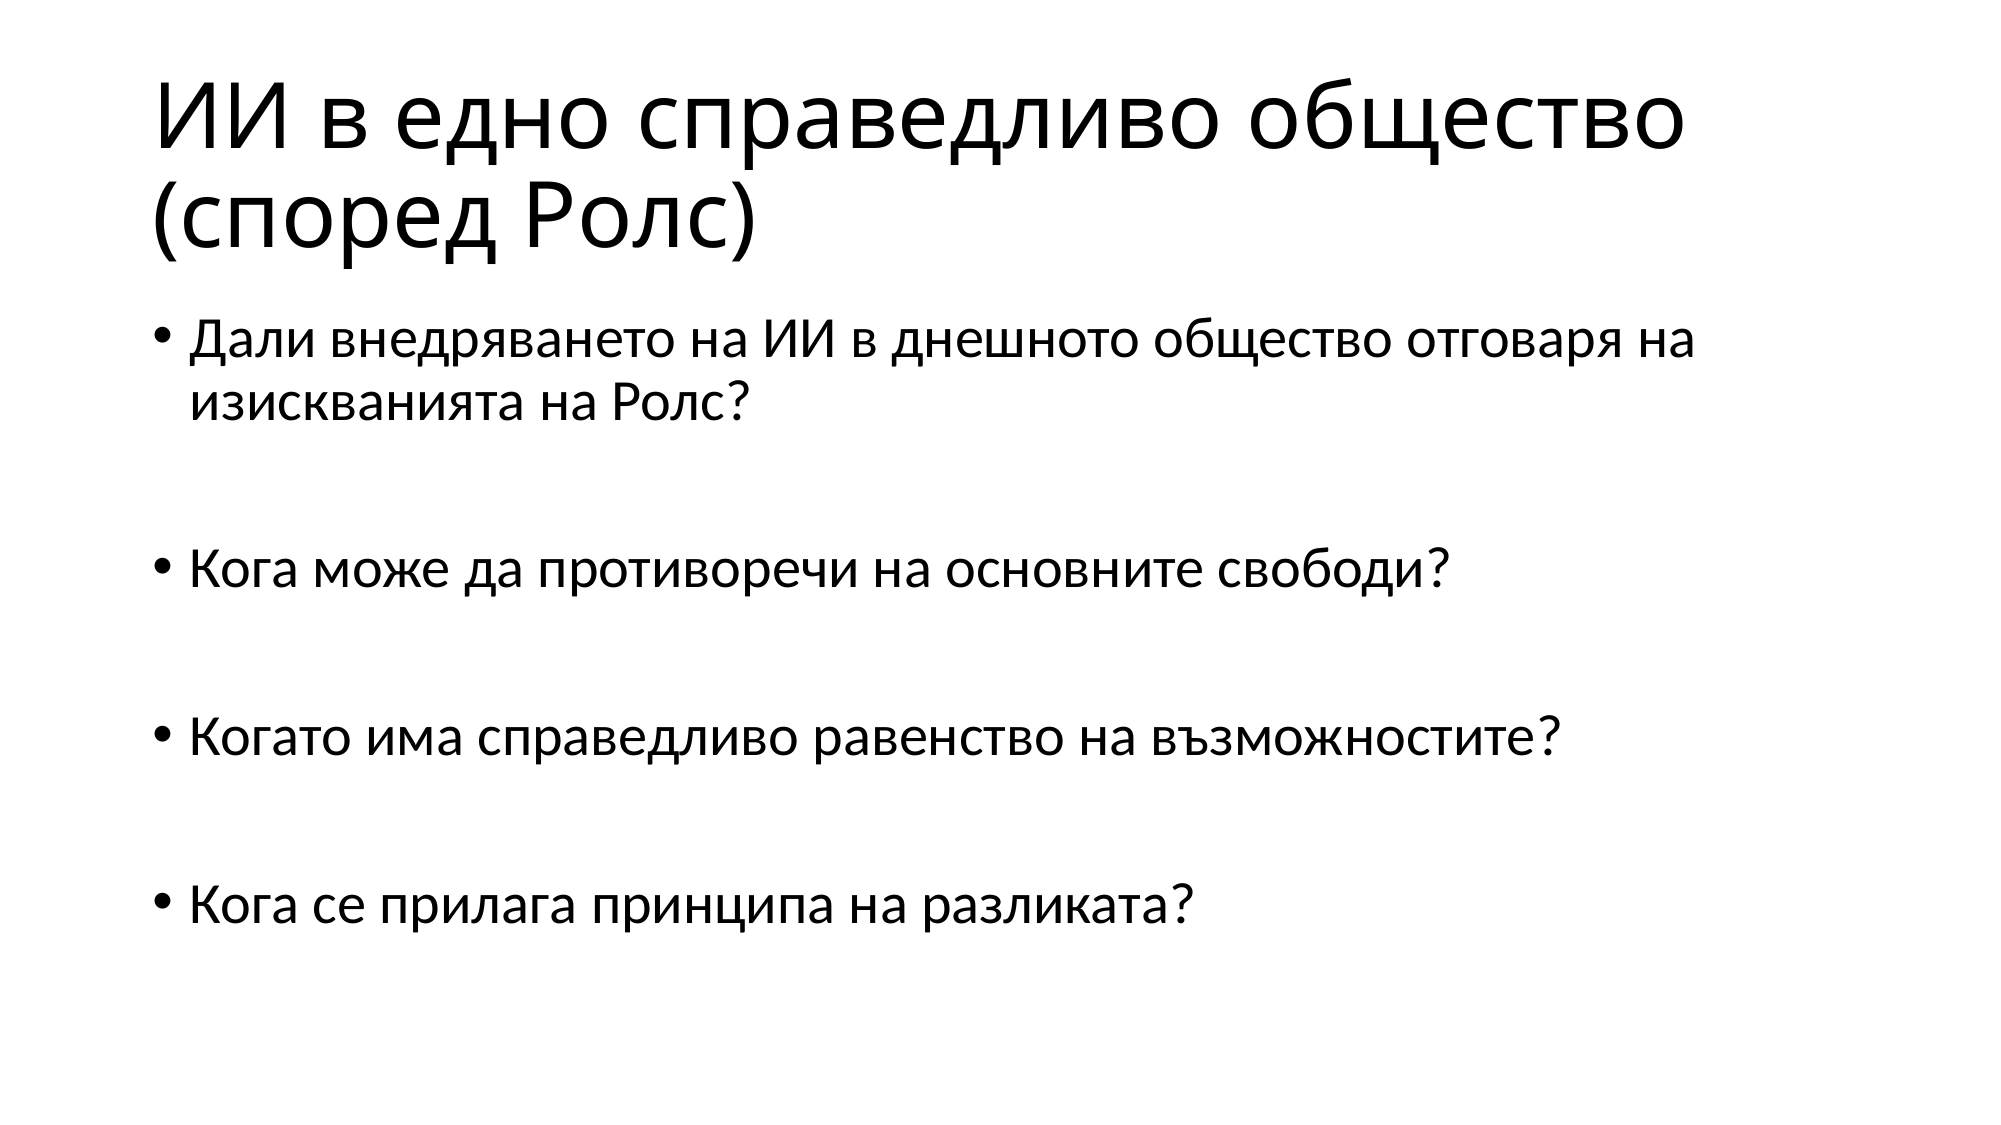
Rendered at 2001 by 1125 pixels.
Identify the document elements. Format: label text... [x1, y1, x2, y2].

list Дали внедряването на ИИ в днешното общество отговаря на изискванията на Ролс? Кога може да противоречи на основните свободи? Когато има справедливо равенство на възможностите? Кога се прилага принципа на разликата? [137, 299, 1863, 1014]
title ИИ в едно справедливо общество (според Ролс) [137, 59, 1863, 278]
